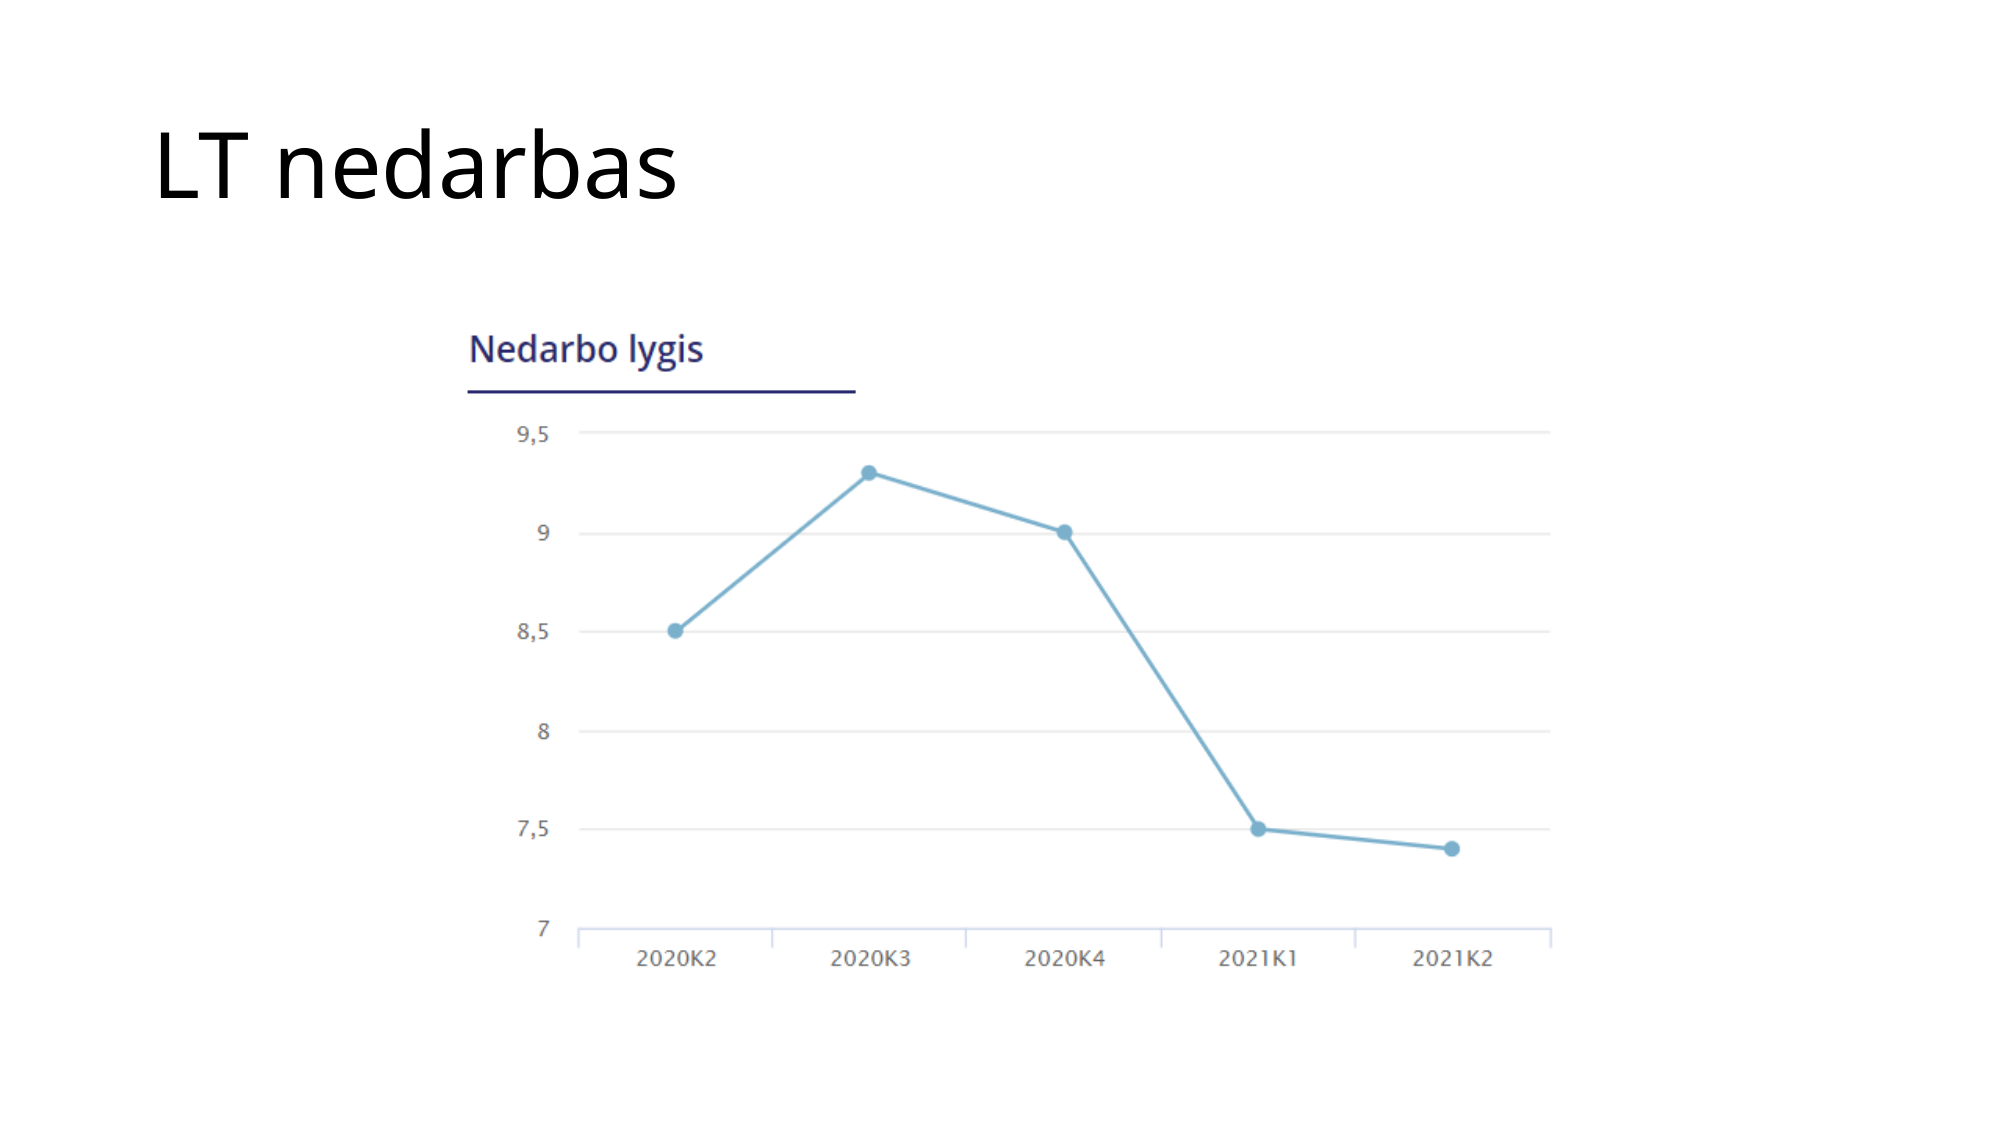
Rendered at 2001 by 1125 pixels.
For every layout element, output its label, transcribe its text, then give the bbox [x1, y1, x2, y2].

title LT nedarbas [137, 59, 1863, 278]
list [435, 328, 1565, 985]
